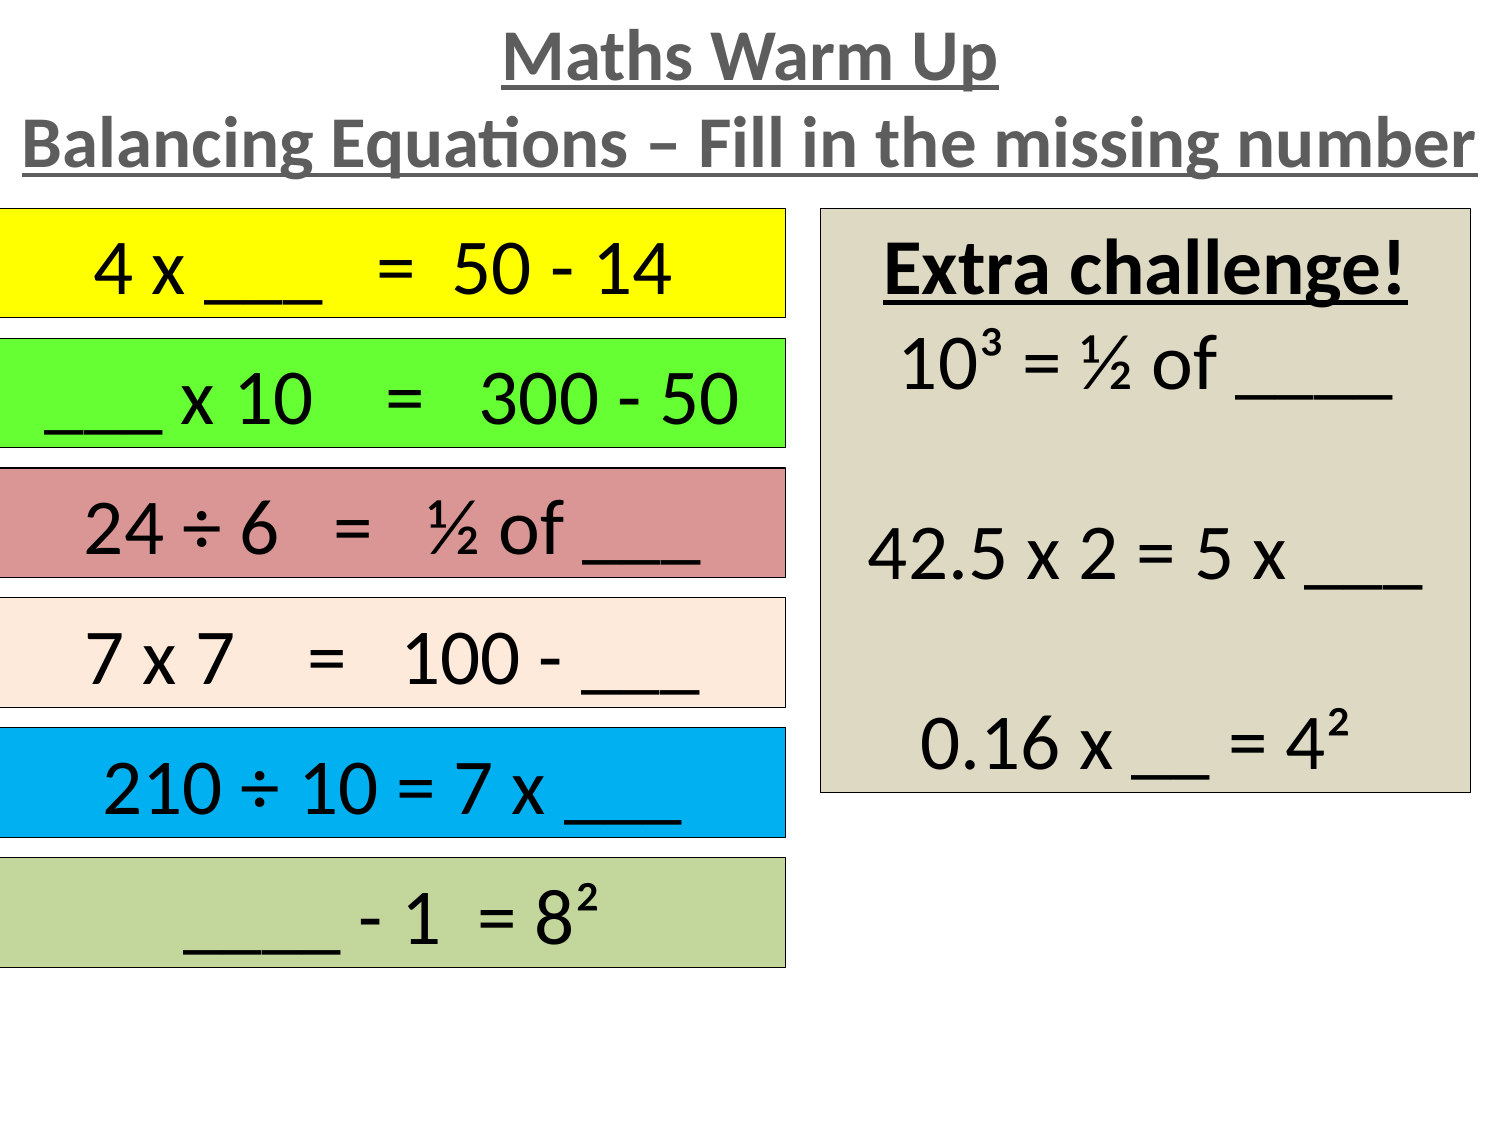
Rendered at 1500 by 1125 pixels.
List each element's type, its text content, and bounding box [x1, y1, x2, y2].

text_box ____ - 1 = 8² [0, 857, 786, 968]
text_box ___ x 10 = 300 - 50 [0, 338, 786, 448]
text_box 24 ÷ 6 = ½ of ___ [0, 468, 786, 578]
text_box Extra challenge! 10³ = ½ of ____ 42.5 x 2 = 5 x ___ 0.16 x __ = 4² [820, 208, 1471, 793]
text_box 4 x ___ = 50 - 14 [0, 208, 786, 318]
text_box 7 x 7 = 100 - ___ [0, 597, 786, 708]
text_box 210 ÷ 10 = 7 x ___ [0, 727, 786, 838]
text_box Maths Warm Up Balancing Equations – Fill in the missing number [0, 0, 1500, 190]
